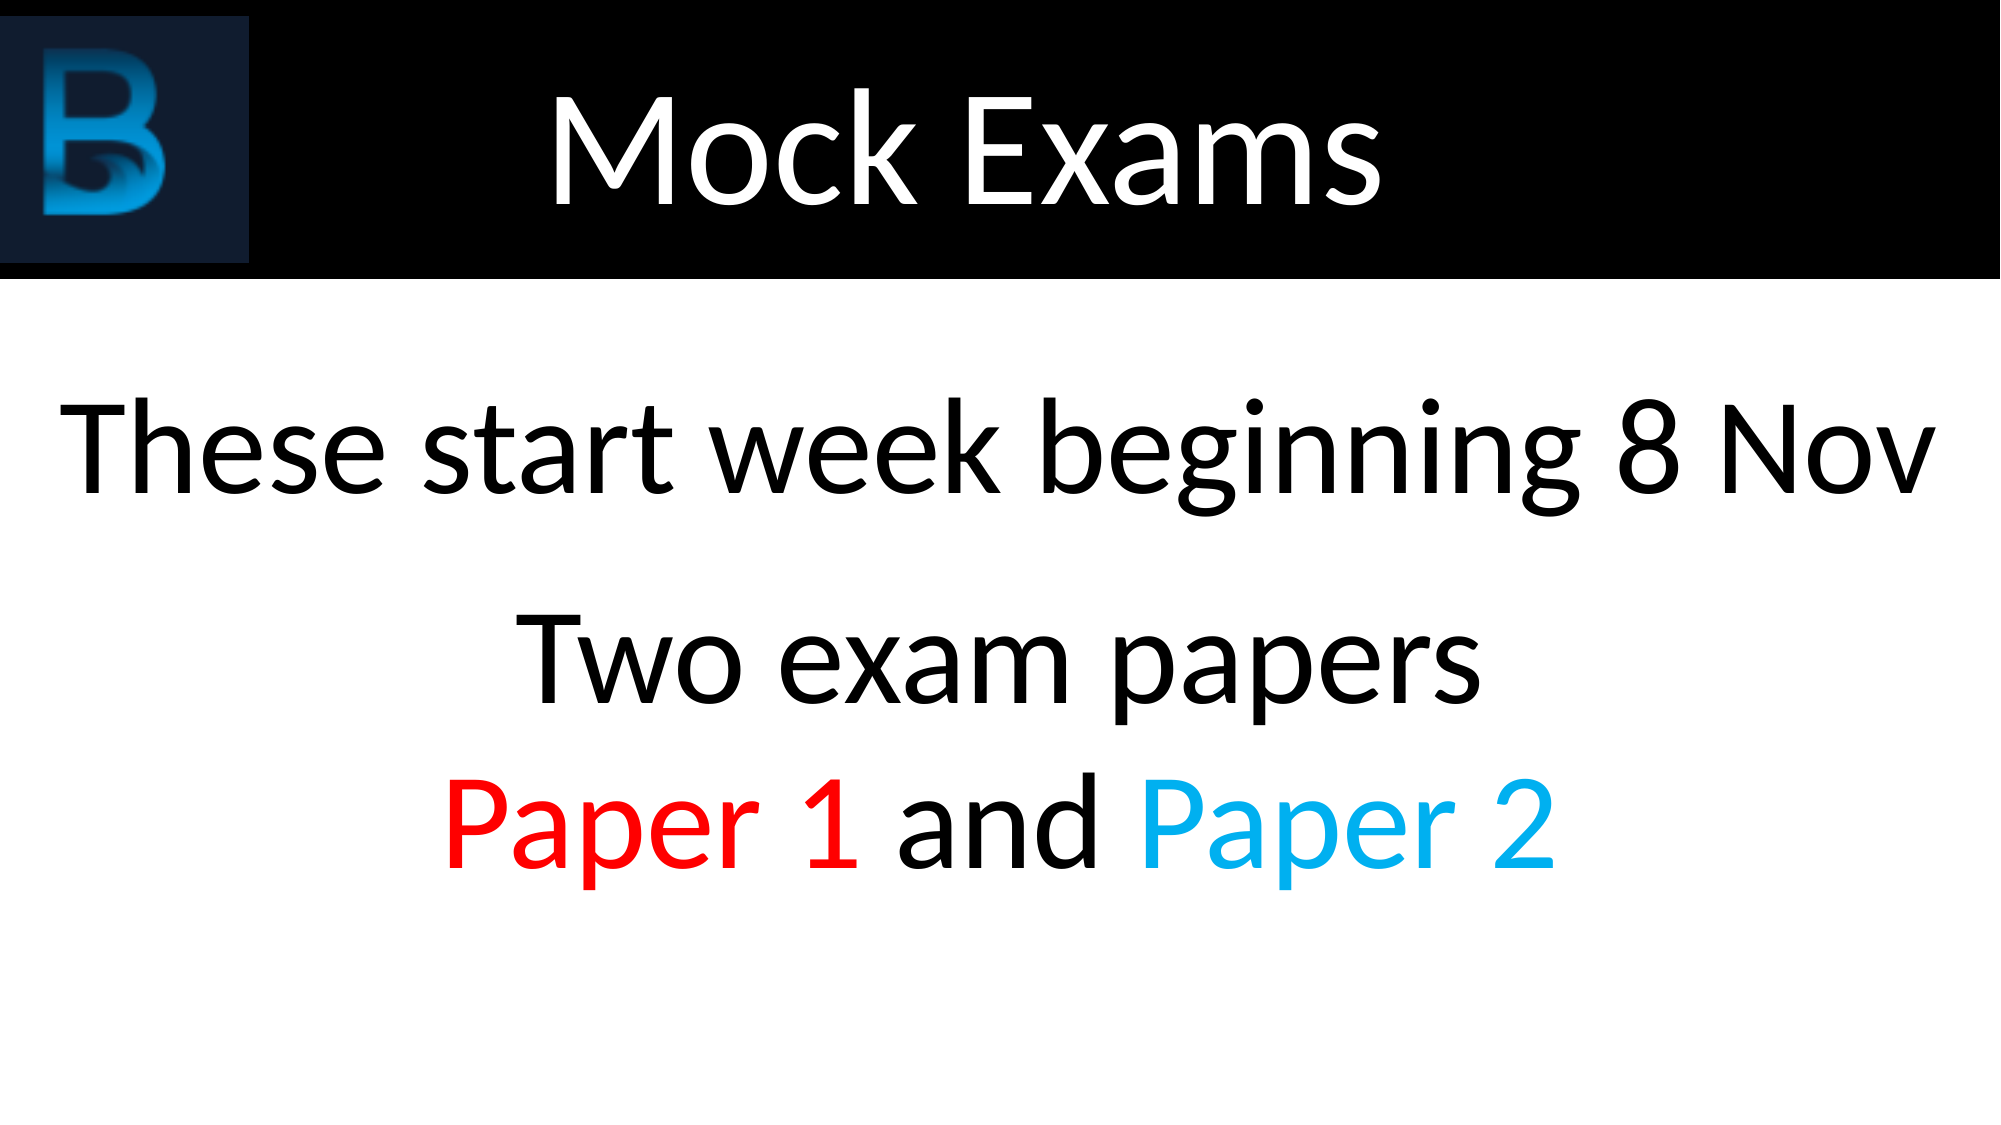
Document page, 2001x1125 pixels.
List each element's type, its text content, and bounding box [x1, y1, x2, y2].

picture [0, 15, 249, 263]
text_box Mock Exams [528, 30, 1402, 246]
text_box [0, 0, 2000, 279]
text_box These start week beginning 8 Nov Two exam papers Paper 1 and Paper 2 [44, 348, 1956, 904]
